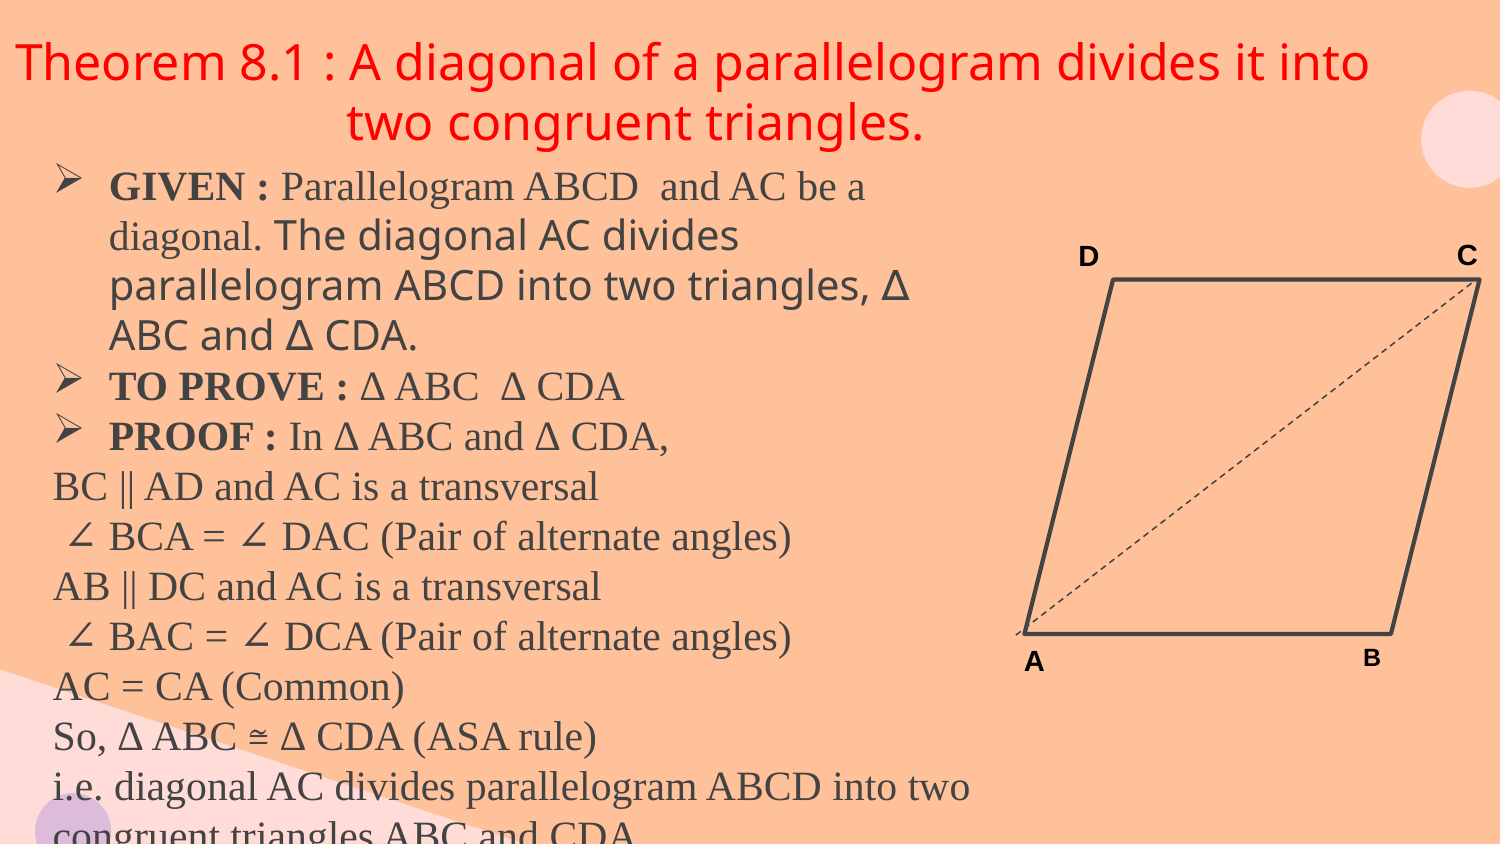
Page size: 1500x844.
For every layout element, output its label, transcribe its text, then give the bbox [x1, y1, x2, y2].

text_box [1015, 281, 1474, 636]
text_box B [1348, 644, 1402, 679]
text_box [1470, 277, 1482, 299]
text_box D [1063, 230, 1100, 279]
text_box A [1009, 635, 1052, 685]
title Theorem 8.1 : A diagonal of a parallelogram divides it into two congruent triangles. [0, 15, 1461, 144]
text_box C [1442, 229, 1480, 279]
